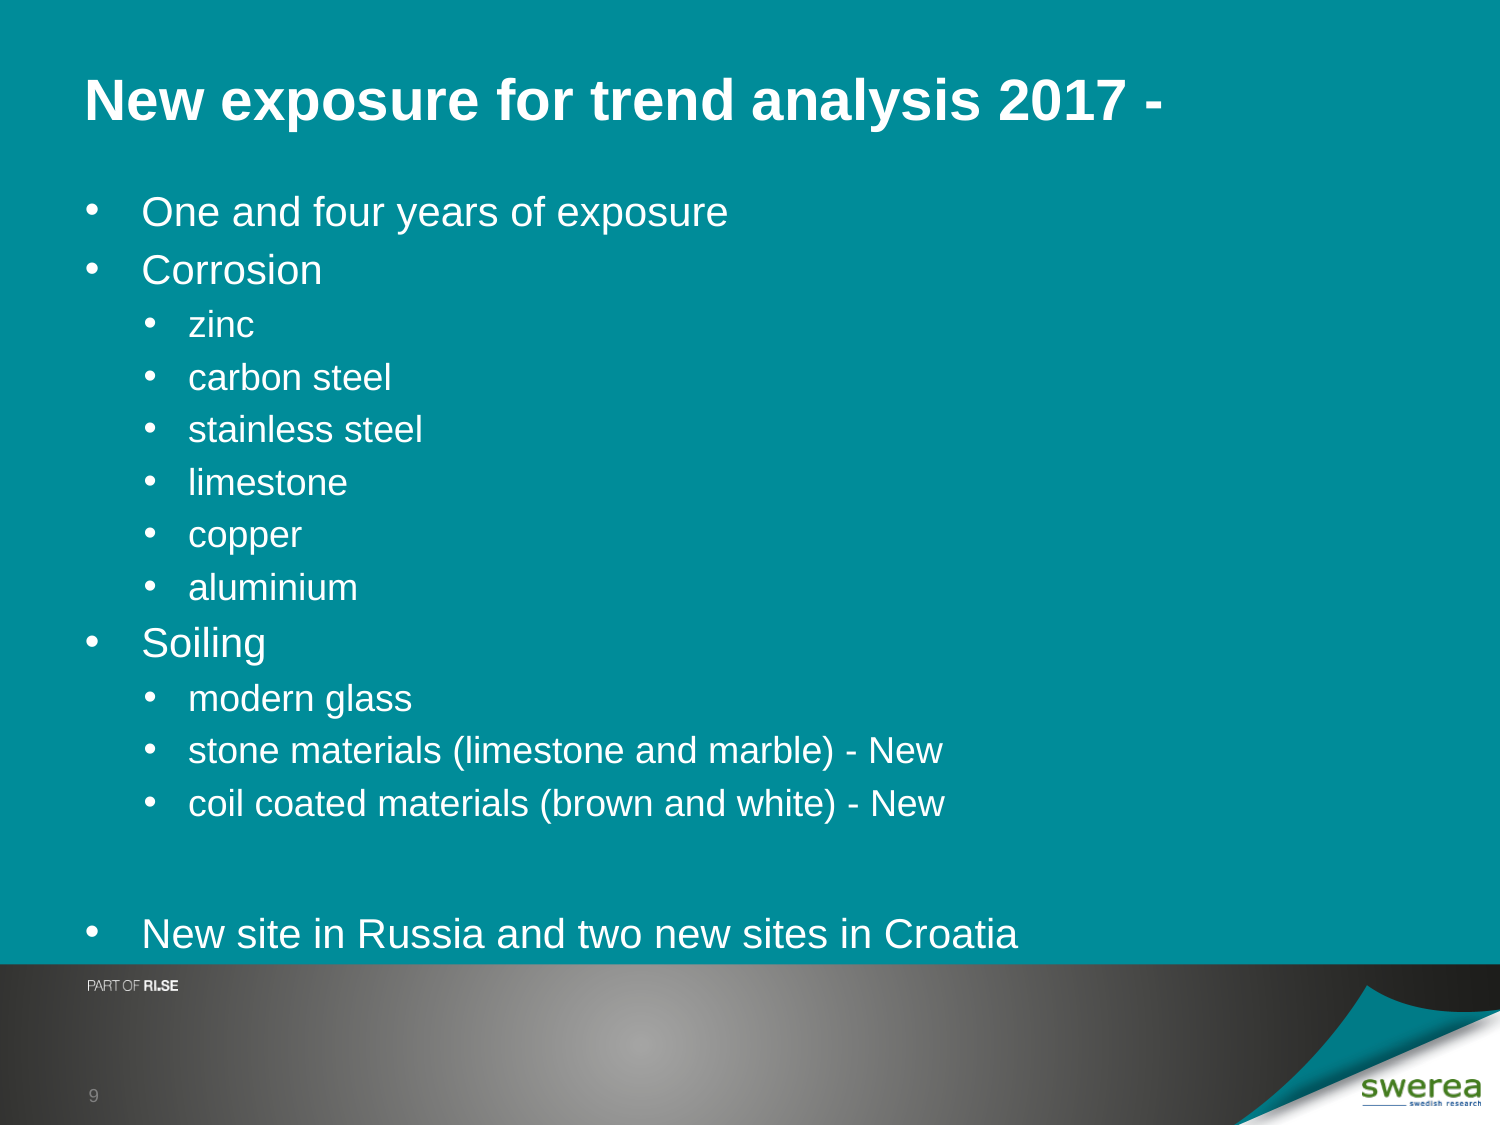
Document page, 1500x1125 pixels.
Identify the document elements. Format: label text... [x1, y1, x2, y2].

slide_number 9 [88, 1084, 124, 1106]
picture [0, 965, 1500, 1125]
list One and four years of exposure Corrosion zinc carbon steel stainless steel limestone copper aluminium Soiling modern glass stone materials (limestone and marble) - New coil coated materials (brown and white) - New New site in Russia and two new sites in Croatia [85, 184, 1415, 837]
title New exposure for trend analysis 2017 - [84, 61, 1415, 195]
